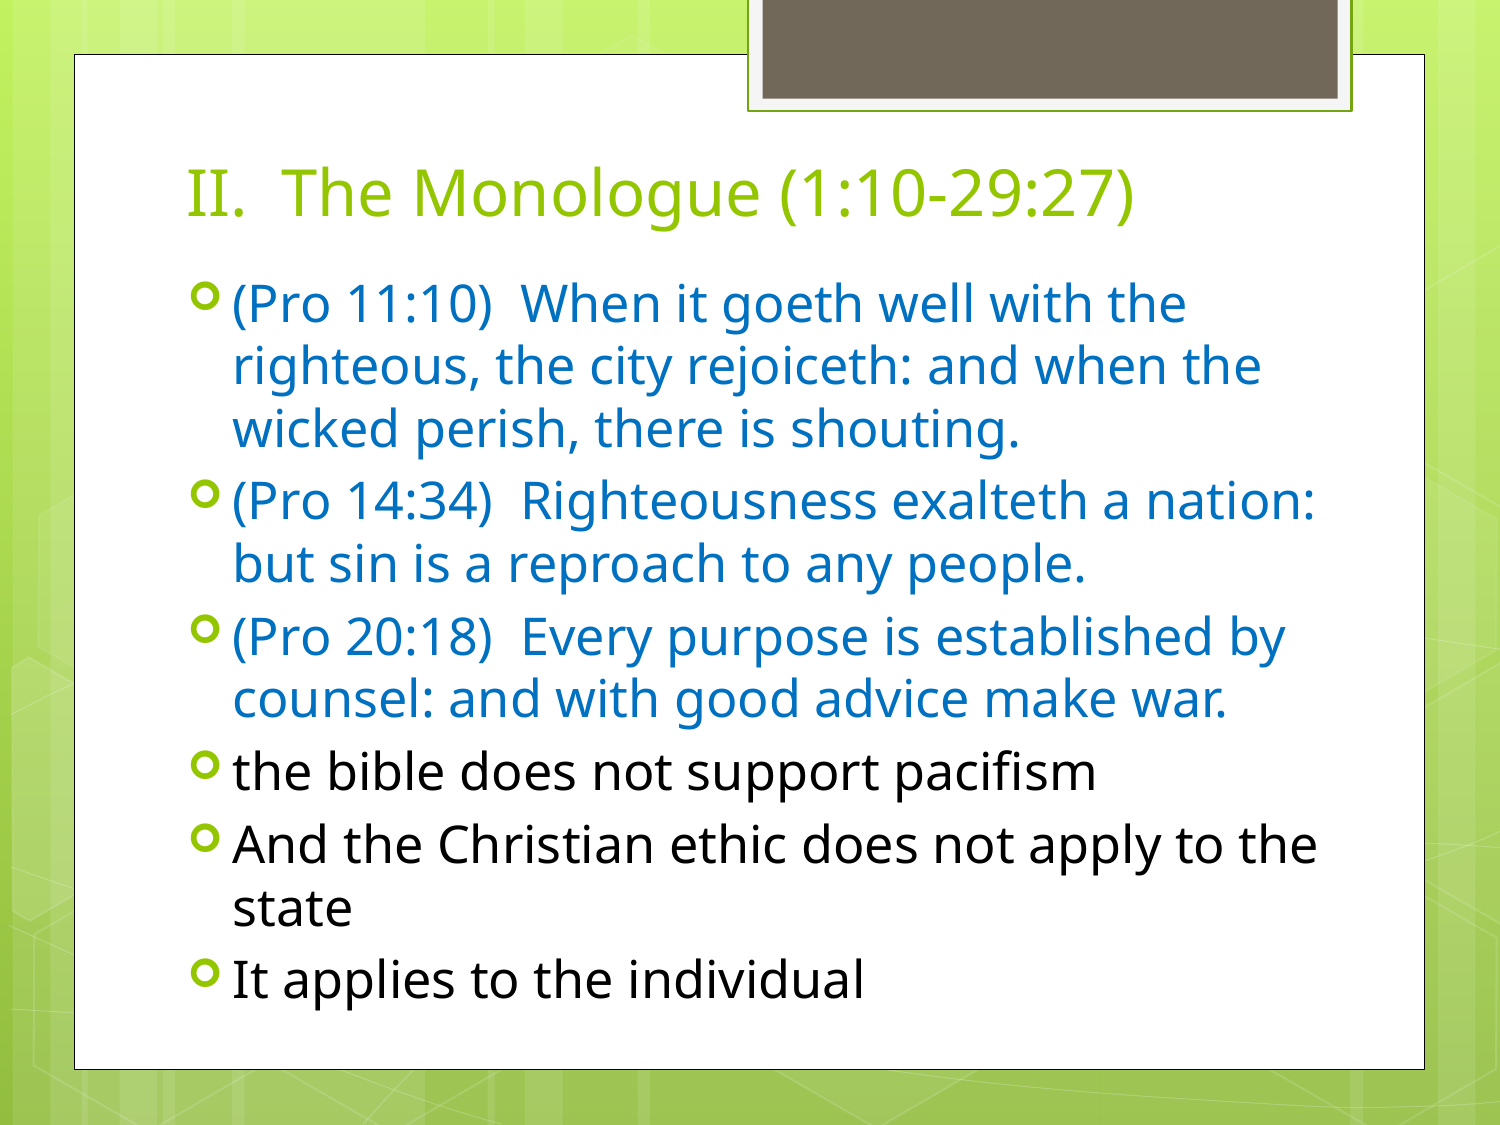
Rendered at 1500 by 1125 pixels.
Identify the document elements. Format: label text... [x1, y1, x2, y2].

title II. The Monologue (1:10-29:27) [171, 99, 1324, 238]
list (Pro 11:10) When it goeth well with the righteous, the city rejoiceth: and when the wicked perish, there is shouting. (Pro 14:34) Righteousness exalteth a nation: but sin is a reproach to any people. (Pro 20:18) Every purpose is established by counsel: and with good advice make war. the bible does not support pacifism And the Christian ethic does not apply to the state It applies to the individual [112, 262, 1400, 1050]
